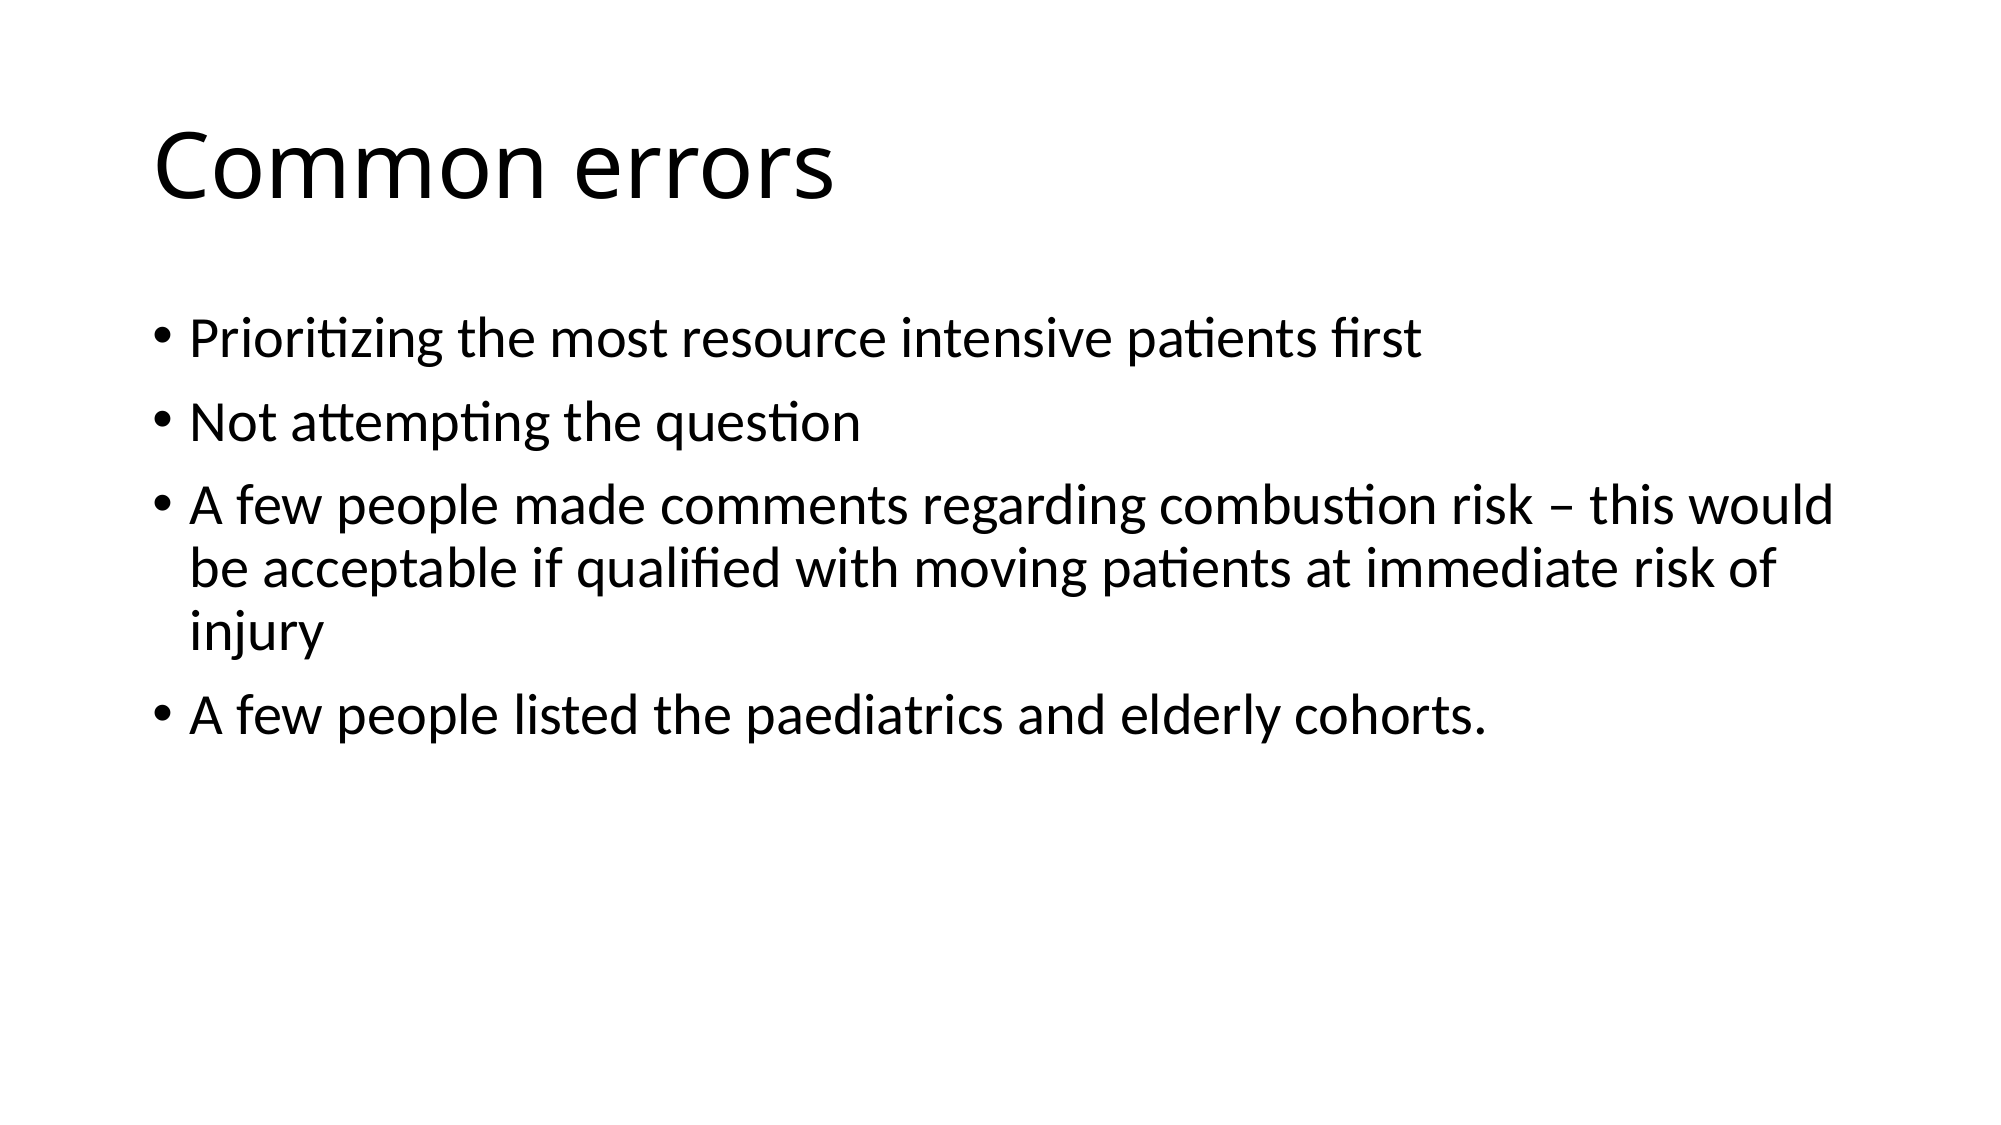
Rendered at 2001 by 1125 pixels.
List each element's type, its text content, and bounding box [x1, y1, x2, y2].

list Prioritizing the most resource intensive patients first Not attempting the question A few people made comments regarding combustion risk – this would be acceptable if qualified with moving patients at immediate risk of injury A few people listed the paediatrics and elderly cohorts. [137, 299, 1863, 1014]
title Common errors [137, 59, 1863, 278]
